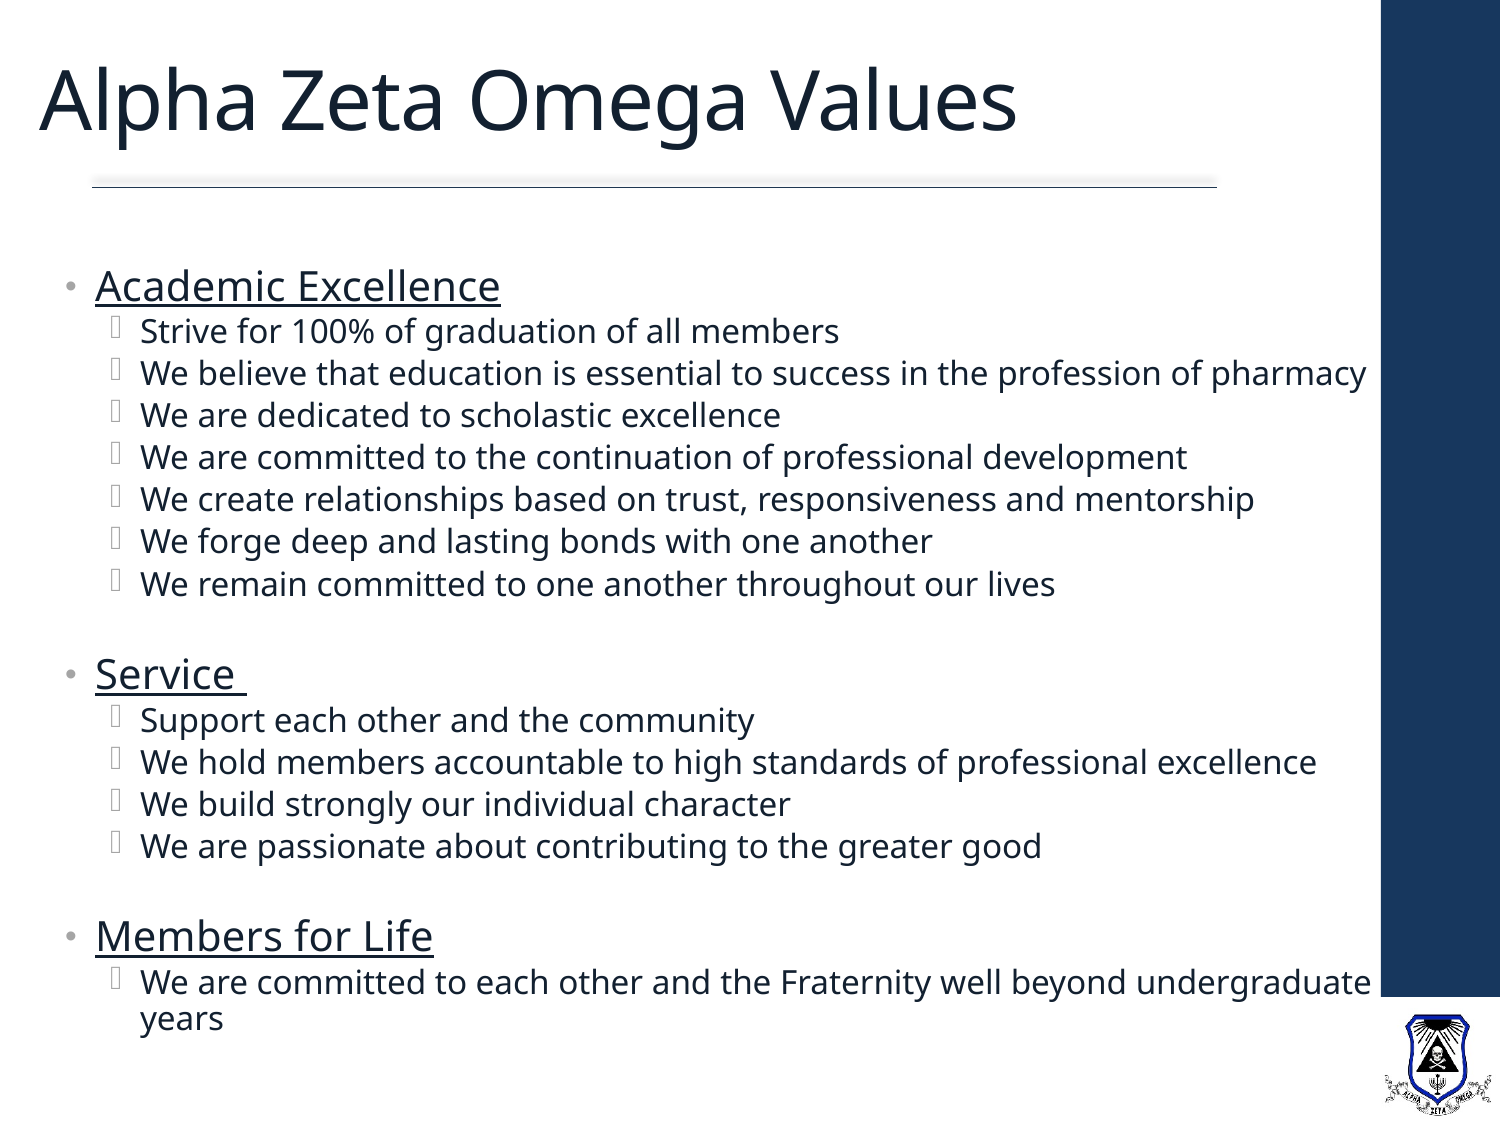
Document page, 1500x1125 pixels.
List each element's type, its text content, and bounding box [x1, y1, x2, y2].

title Alpha Zeta Omega Values [24, 24, 1218, 157]
list Academic Excellence Strive for 100% of graduation of all members We believe that education is essential to success in the profession of pharmacy We are dedicated to scholastic excellence We are committed to the continuation of professional development We create relationships based on trust, responsiveness and mentorship We forge deep and lasting bonds with one another We remain committed to one another throughout our lives Service Support each other and the community We hold members accountable to high standards of professional excellence We build strongly our individual character We are passionate about contributing to the greater good Members for Life We are committed to each other and the Fraternity well beyond undergraduate years [50, 255, 1400, 1088]
picture [1375, 997, 1500, 1125]
